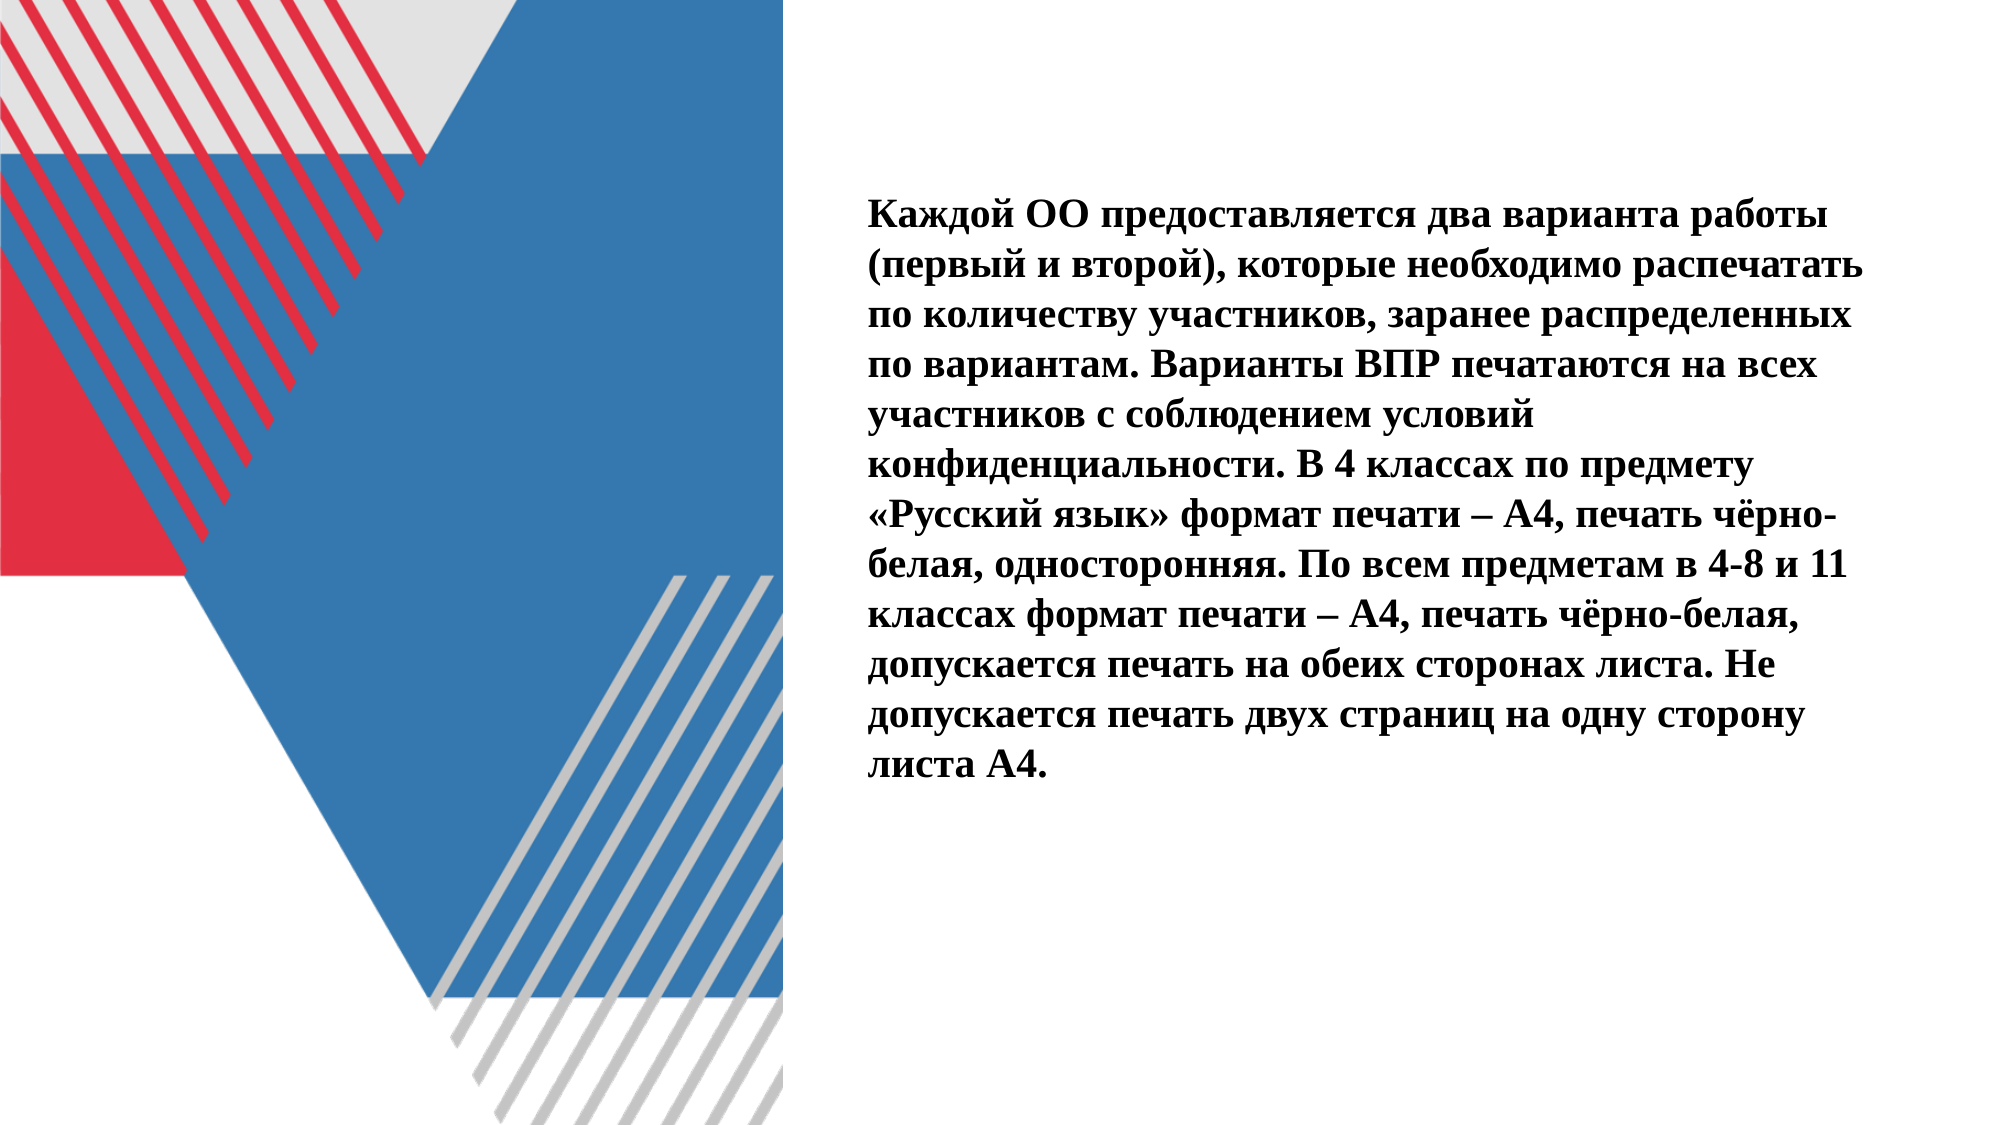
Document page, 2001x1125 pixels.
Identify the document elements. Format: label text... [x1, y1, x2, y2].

list Каждой ОО предоставляется два варианта работы (первый и второй), которые необходимо распечатать по количеству участников, заранее распределенных по вариантам. Варианты ВПР печатаются на всех участников с соблюдением условий конфиденциальности. В 4 классах по предмету «Русский язык» формат печати – А4, печать чёрно-белая, односторонняя. По всем предметам в 4-8 и 11 классах формат печати – А4, печать чёрно-белая, допускается печать на обеих сторонах листа. Не допускается печать двух страниц на одну сторону листа А4. [852, 112, 1916, 1033]
picture [0, 0, 783, 1125]
